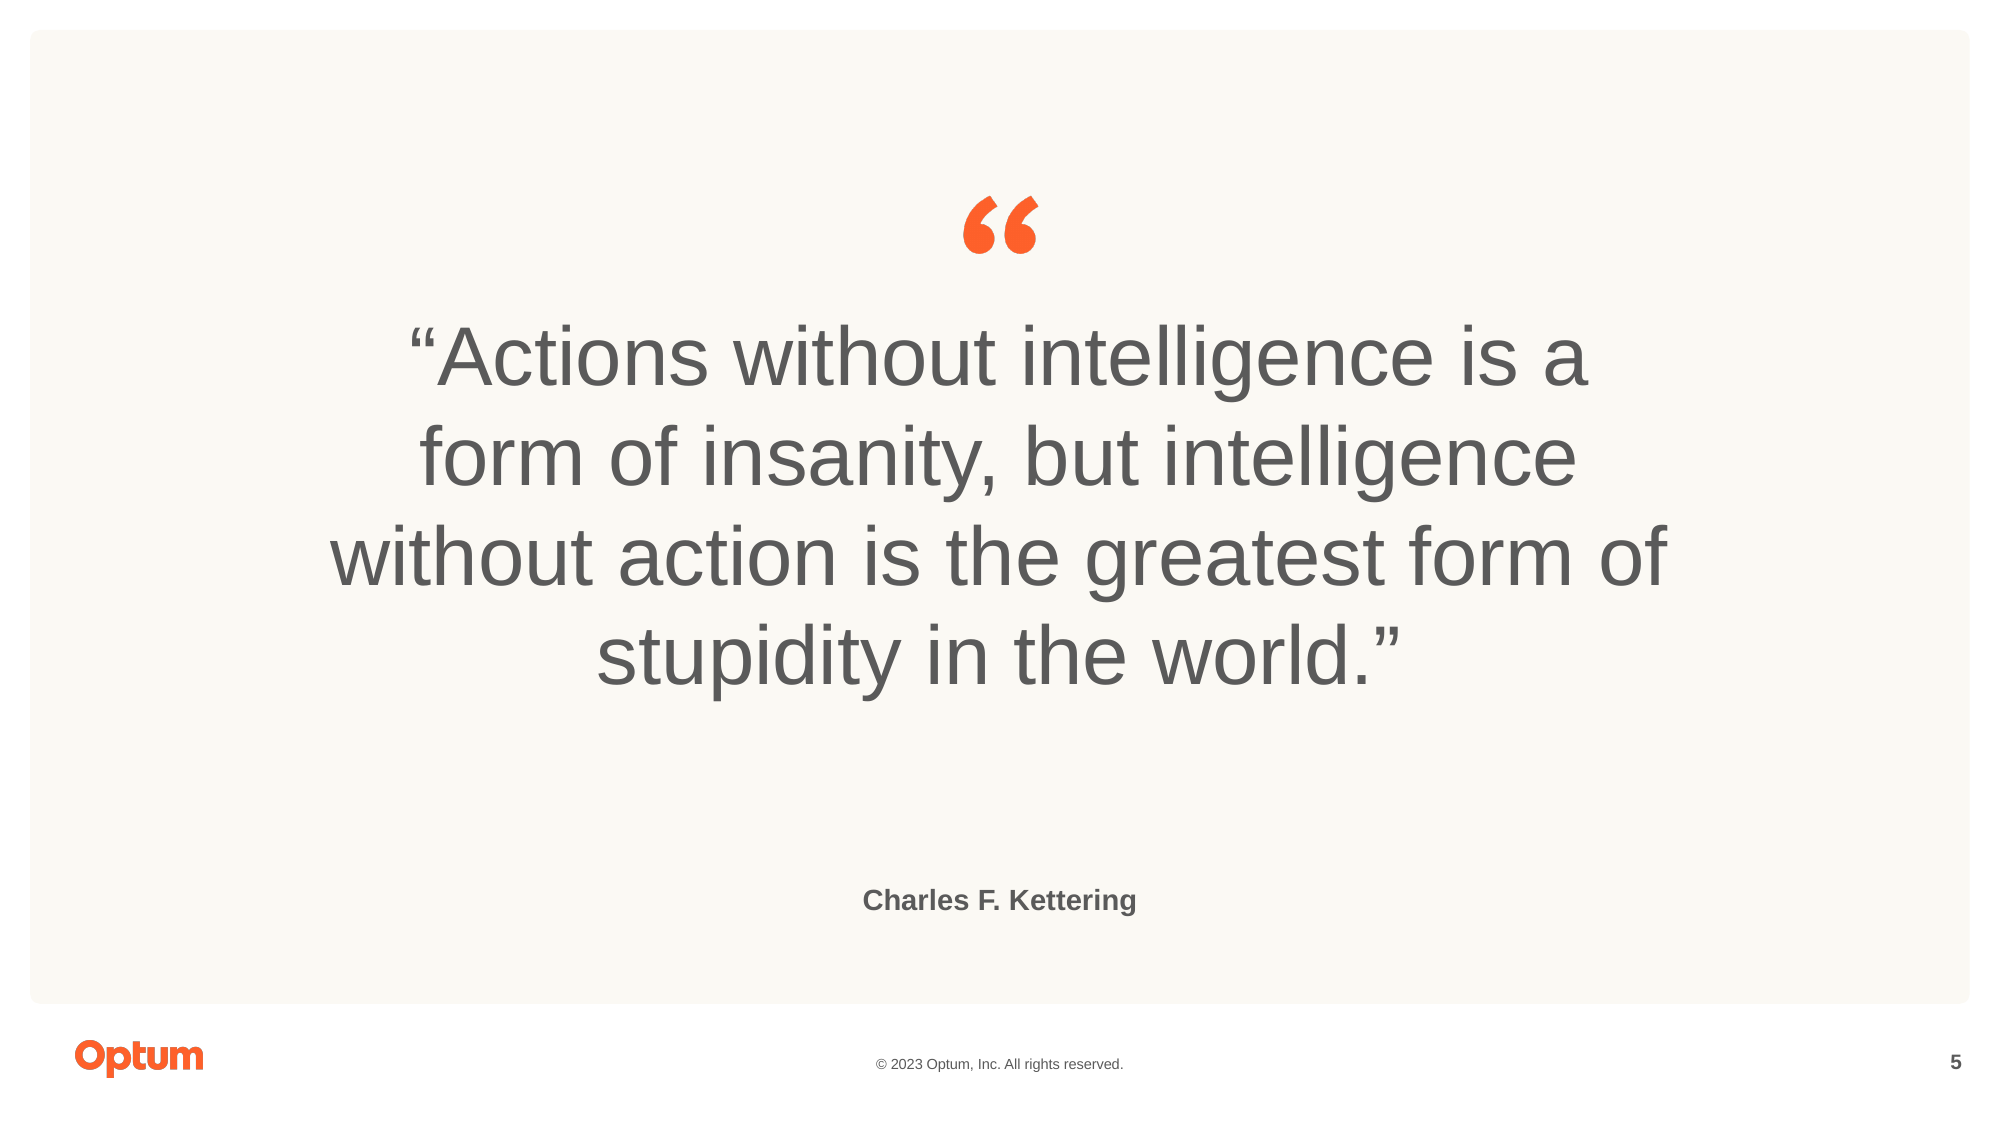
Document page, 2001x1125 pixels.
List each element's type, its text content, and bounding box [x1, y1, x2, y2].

picture [961, 185, 1039, 264]
picture [75, 1040, 203, 1078]
list Charles F. Kettering [606, 880, 1394, 917]
list “Actions without intelligence is a form of insanity, but intelligence without action is the greatest form of stupidity in the world.” [324, 302, 1676, 762]
